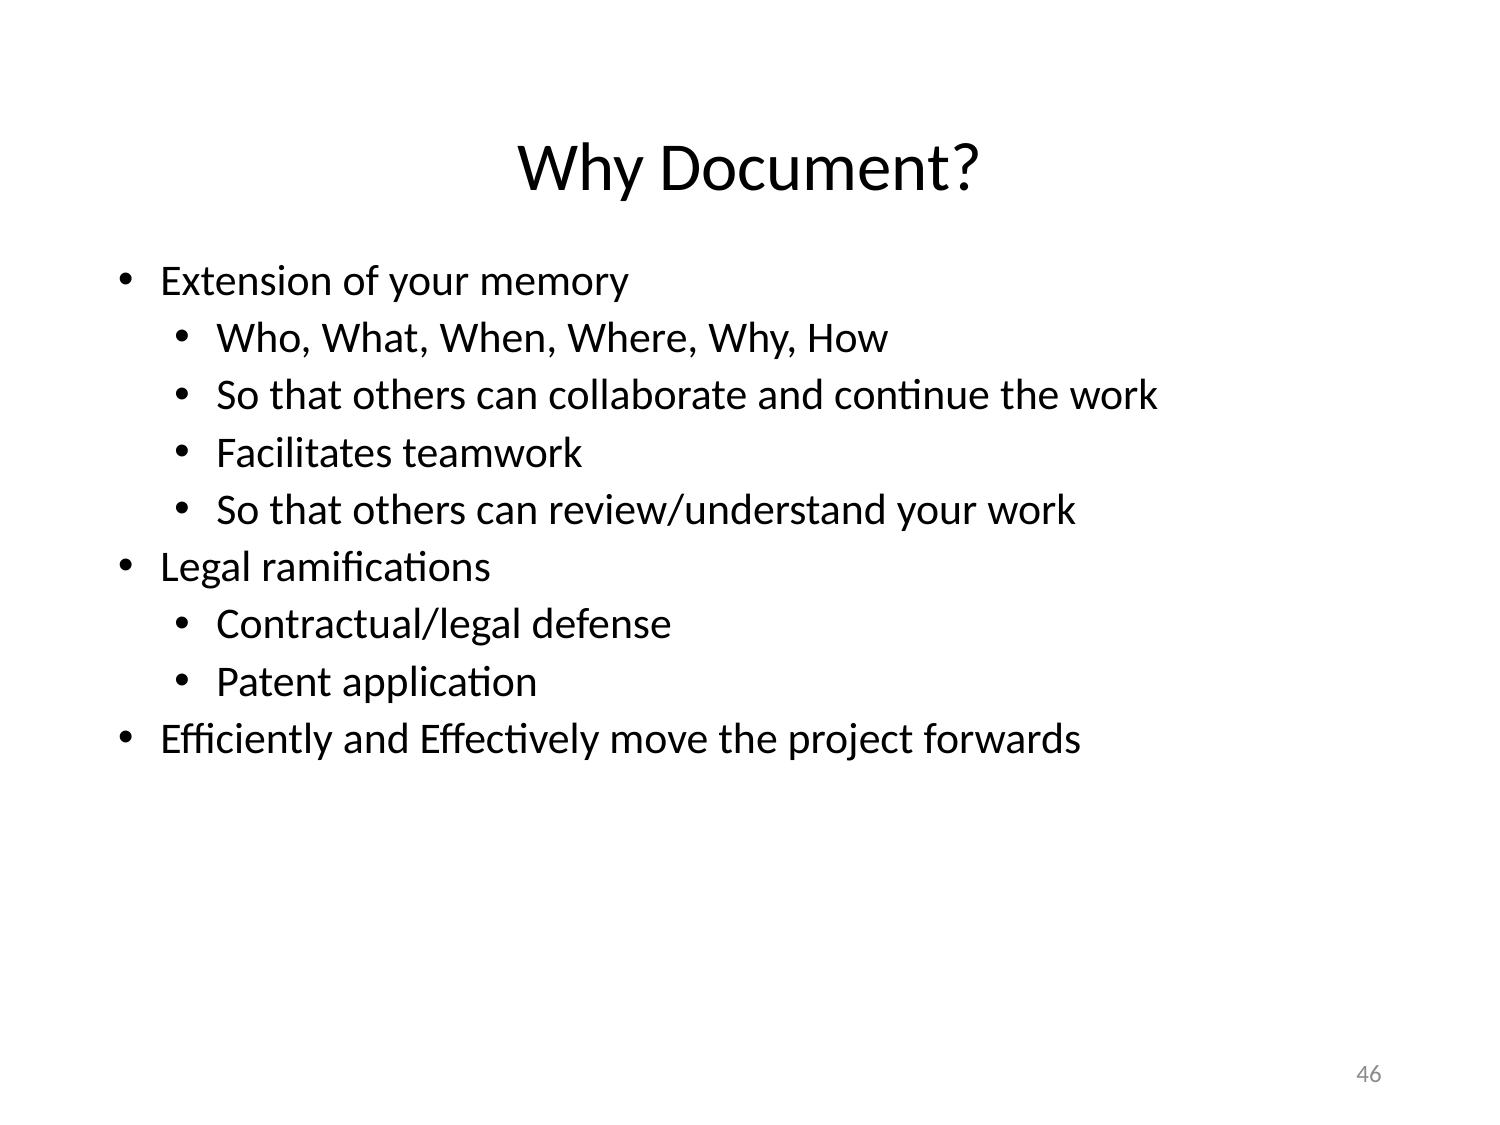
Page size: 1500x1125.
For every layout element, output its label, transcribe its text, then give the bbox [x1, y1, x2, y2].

slide_number 46 [1059, 1042, 1397, 1103]
list Extension of your memory Who, What, When, Where, Why, How So that others can collaborate and continue the work Facilitates teamwork So that others can review/understand your work Legal ramifications Contractual/legal defense Patent application Efficiently and Effectively move the project forwards [103, 249, 1397, 1043]
title Why Document? [103, 59, 1397, 249]
